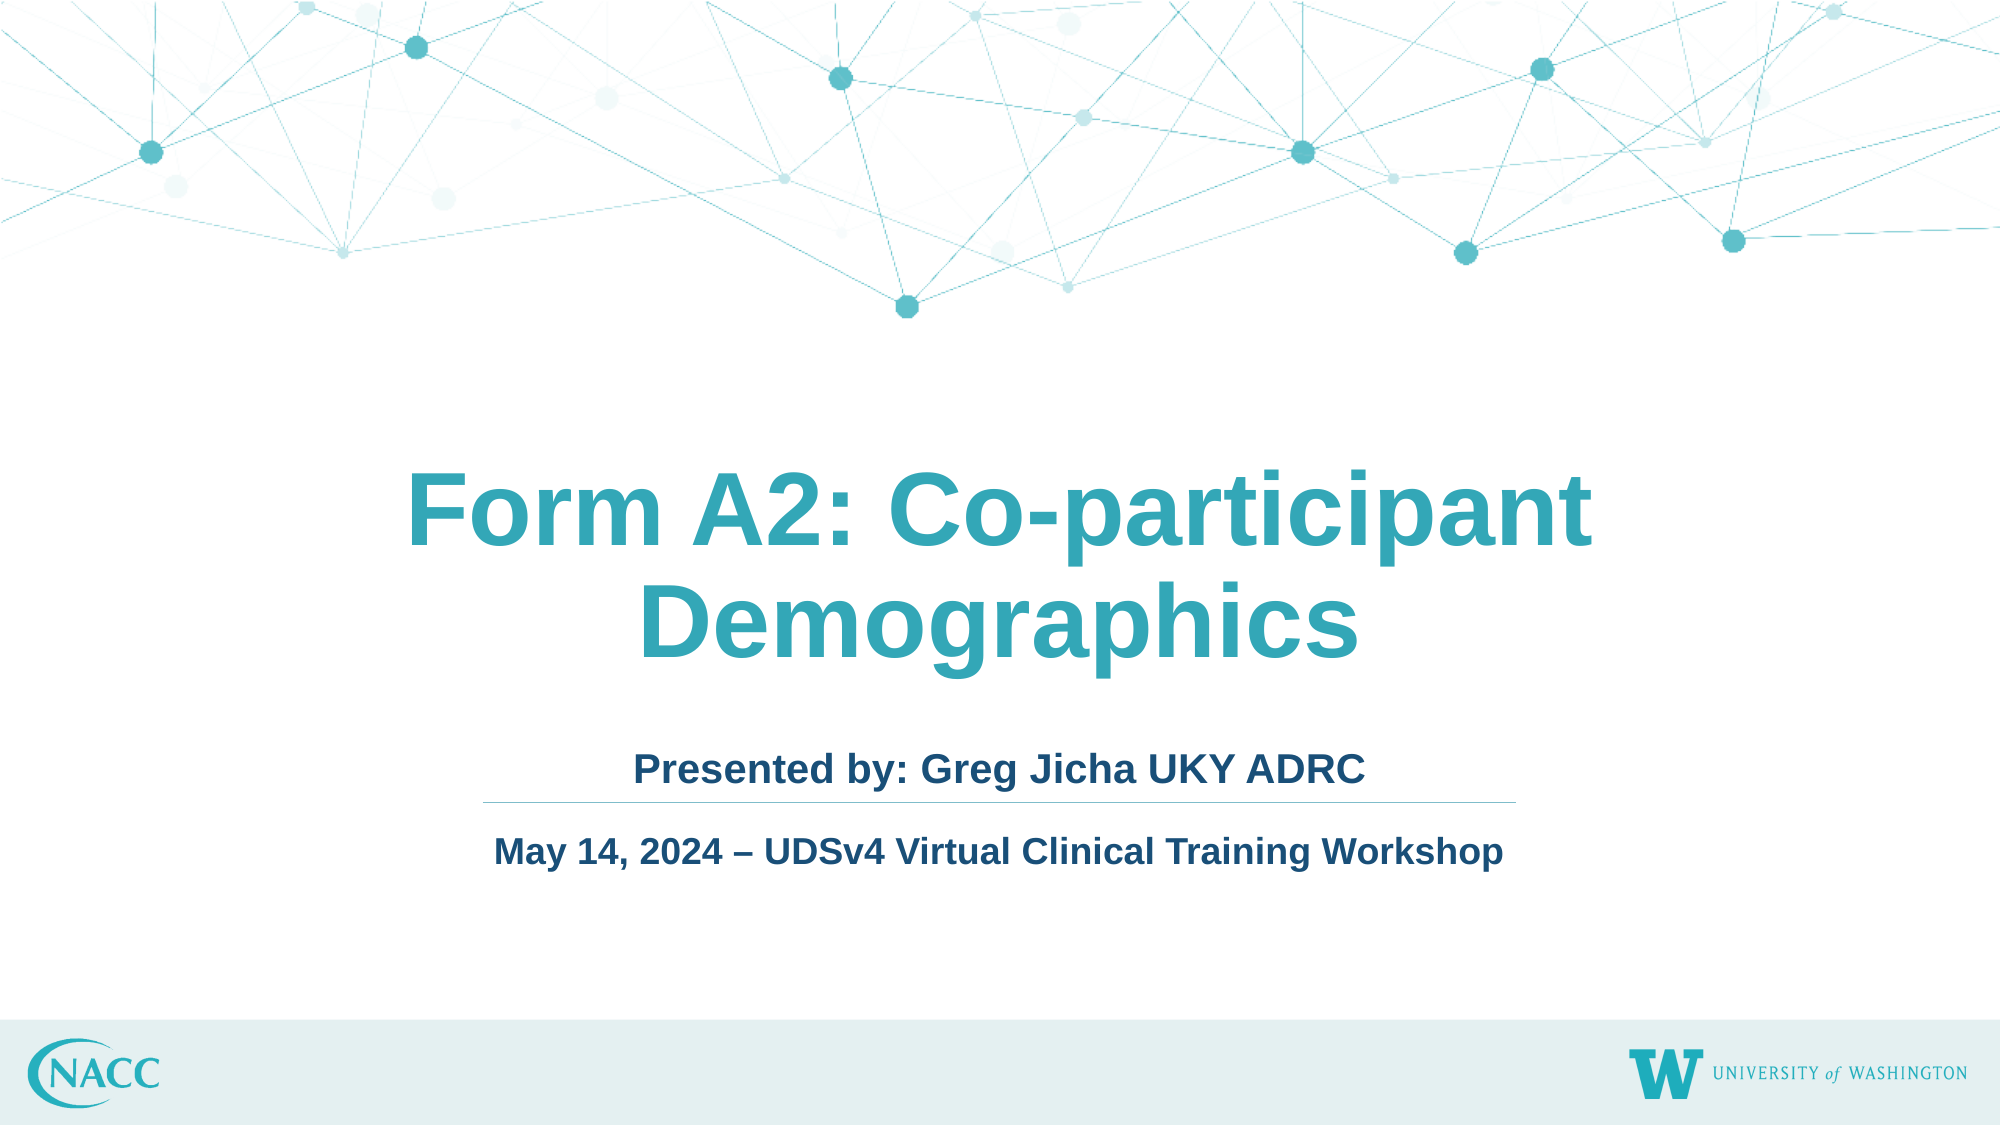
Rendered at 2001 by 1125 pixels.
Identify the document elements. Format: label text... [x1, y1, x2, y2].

picture [2, 1037, 178, 1111]
text_box May 14, 2024 – UDSv4 Virtual Clinical Training Workshop [249, 797, 1750, 903]
picture [0, 0, 2000, 386]
picture [1627, 1036, 1970, 1109]
subtitle Presented by: Greg Jicha UKY ADRC [249, 709, 1750, 797]
text_box [0, 1019, 2000, 1125]
title Form A2: Co-participant Demographics [249, 386, 1750, 688]
